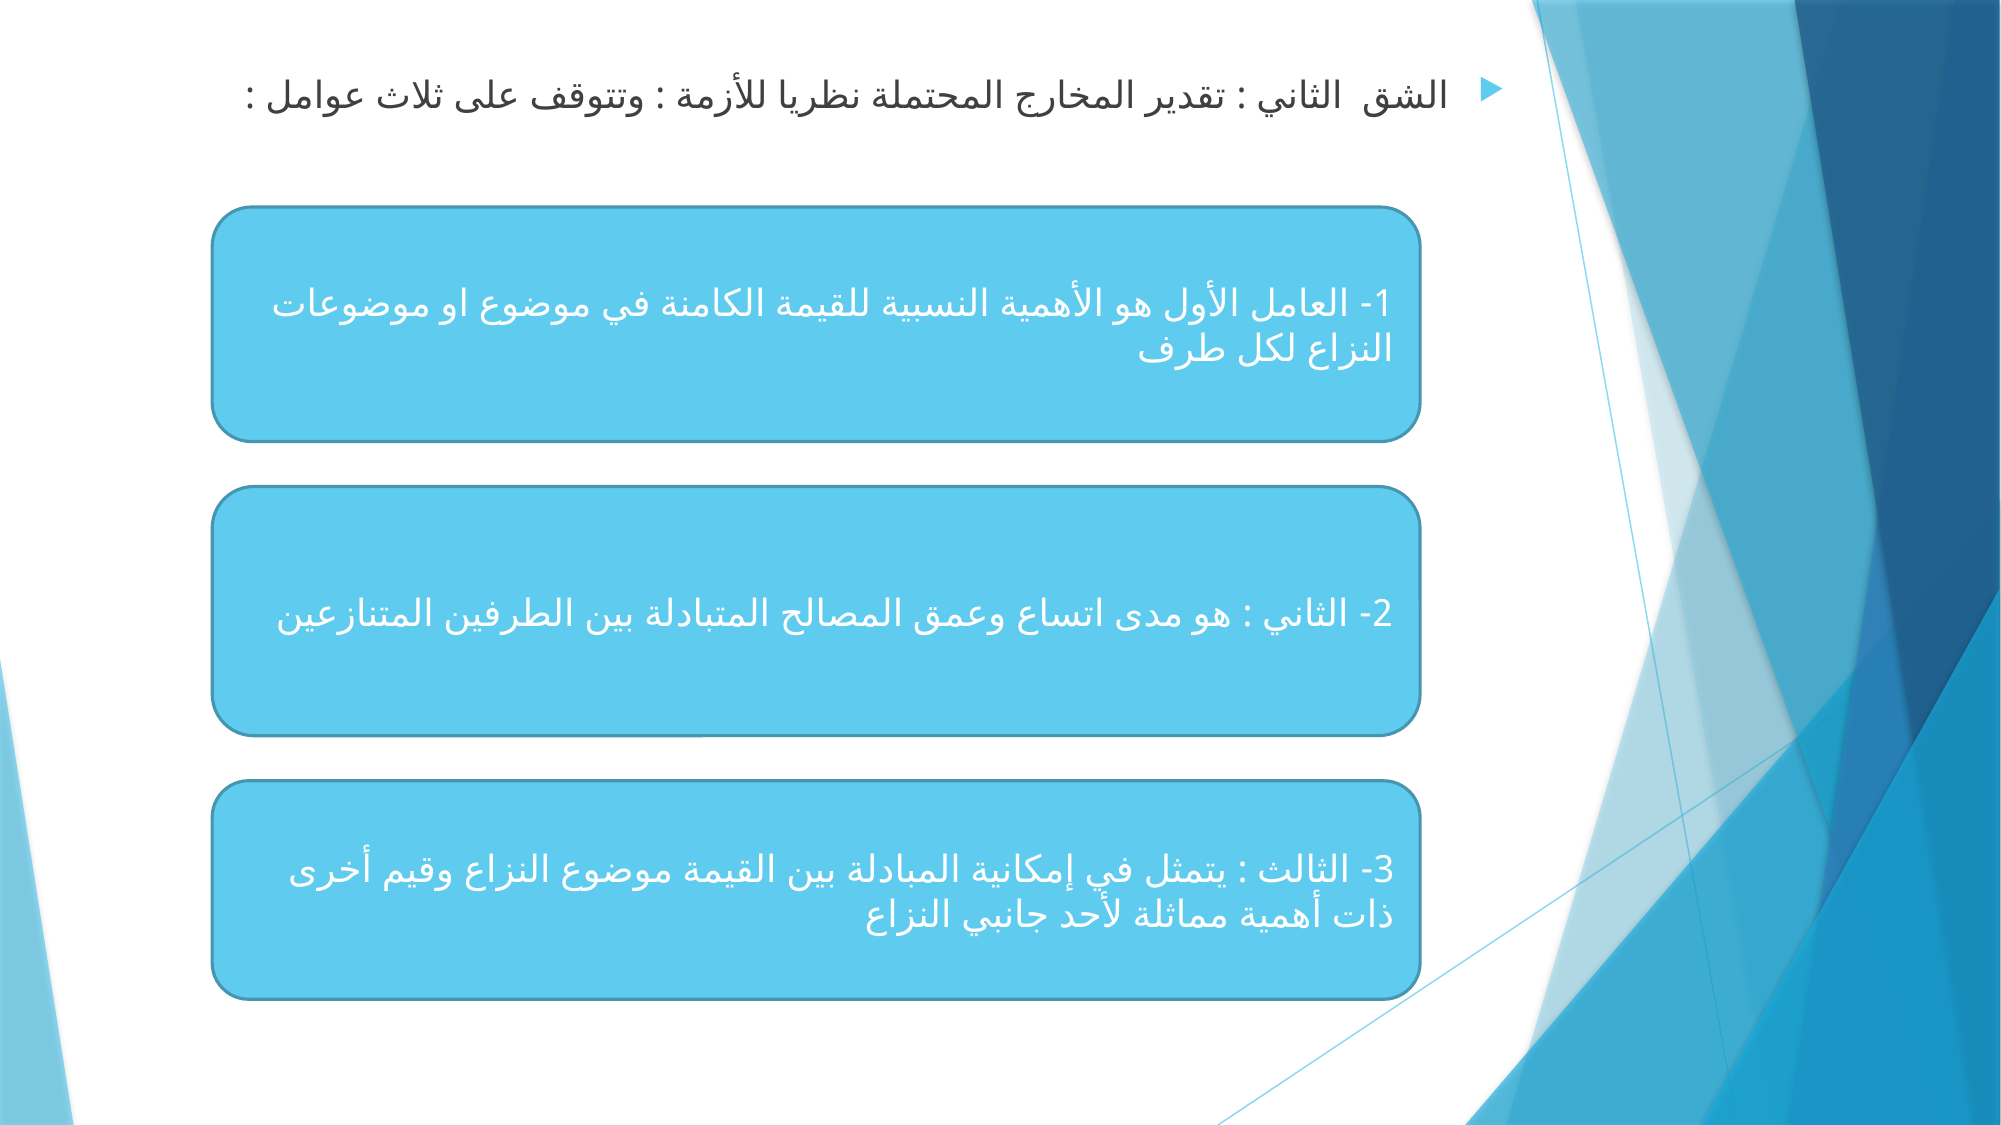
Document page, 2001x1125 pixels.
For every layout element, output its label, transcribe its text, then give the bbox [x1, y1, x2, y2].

text_box 3- الثالث : يتمثل في إمكانية المبادلة بين القيمة موضوع النزاع وقيم أخرى ذات أهمية مماثلة لأحد جانبي النزاع [210, 779, 1422, 1001]
list الشق الثاني : تقدير المخارج المحتملة نظريا للأزمة : وتتوقف على ثلاث عوامل : [111, 63, 1522, 1125]
text_box 2- الثاني : هو مدى اتساع وعمق المصالح المتبادلة بين الطرفين المتنازعين [210, 484, 1422, 738]
text_box 1- العامل الأول هو الأهمية النسبية للقيمة الكامنة في موضوع او موضوعات النزاع لكل طرف [210, 205, 1422, 444]
